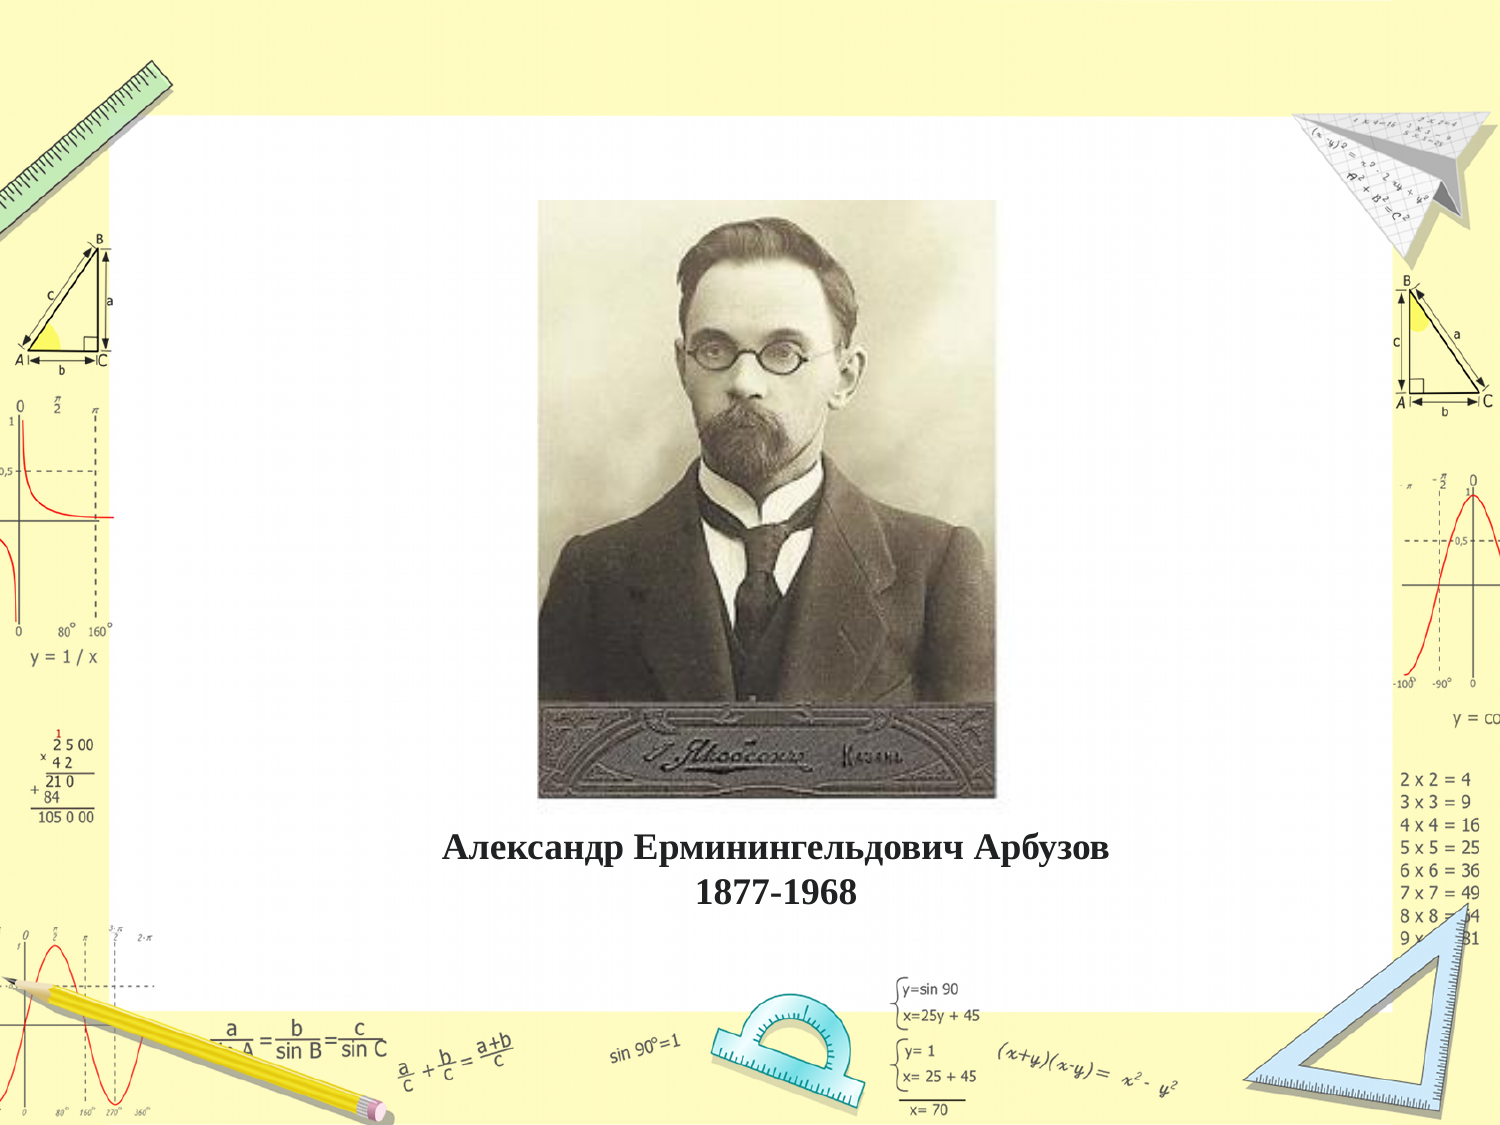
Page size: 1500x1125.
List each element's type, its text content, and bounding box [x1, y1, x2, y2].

picture [0, 0, 1500, 1125]
text_box Александр Ерминингельдович Арбузов 1877-1968 [401, 814, 1151, 965]
